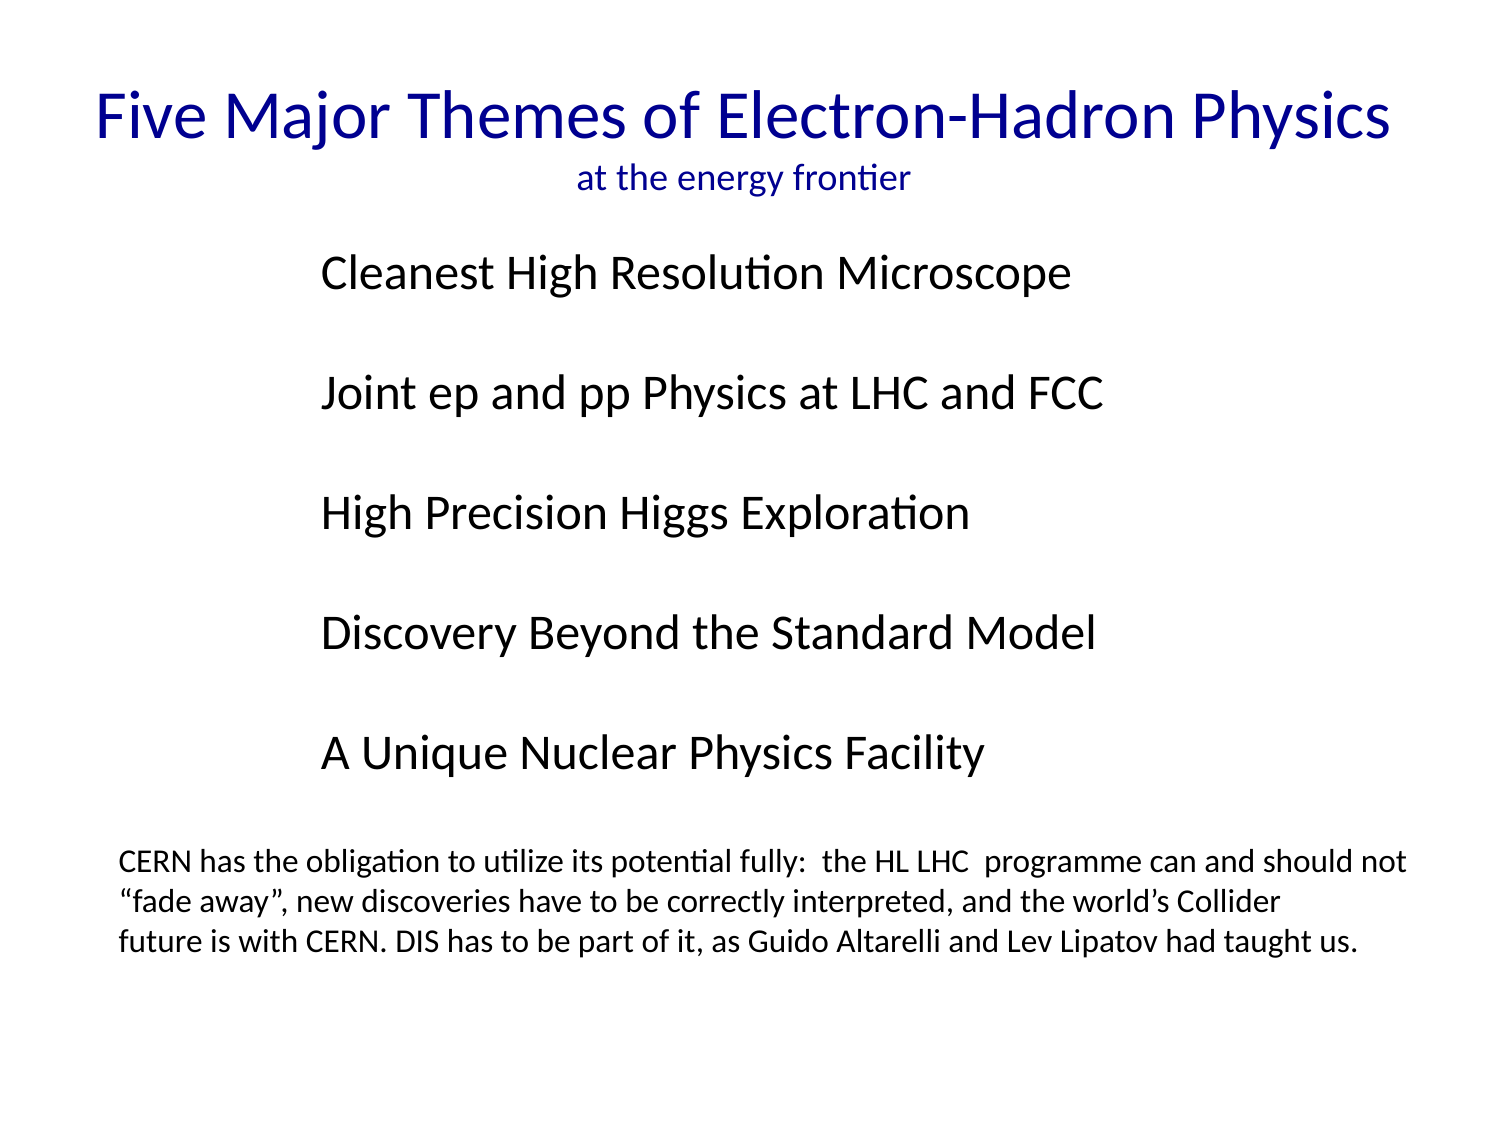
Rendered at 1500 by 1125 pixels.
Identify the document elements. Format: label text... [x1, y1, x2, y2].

title Five Major Themes of Electron-Hadron Physics at the energy frontier [50, 51, 1438, 217]
text_box CERN has the obligation to utilize its potential fully: the HL LHC programme can and should not “fade away”, new discoveries have to be correctly interpreted, and the world’s Collider future is with CERN. DIS has to be part of it, as Guido Altarelli and Lev Lipatov had taught us. [103, 832, 1432, 967]
text_box Cleanest High Resolution Microscope Joint ep and pp Physics at LHC and FCC High Precision Higgs Exploration Discovery Beyond the Standard Model A Unique Nuclear Physics Facility [306, 232, 1120, 787]
